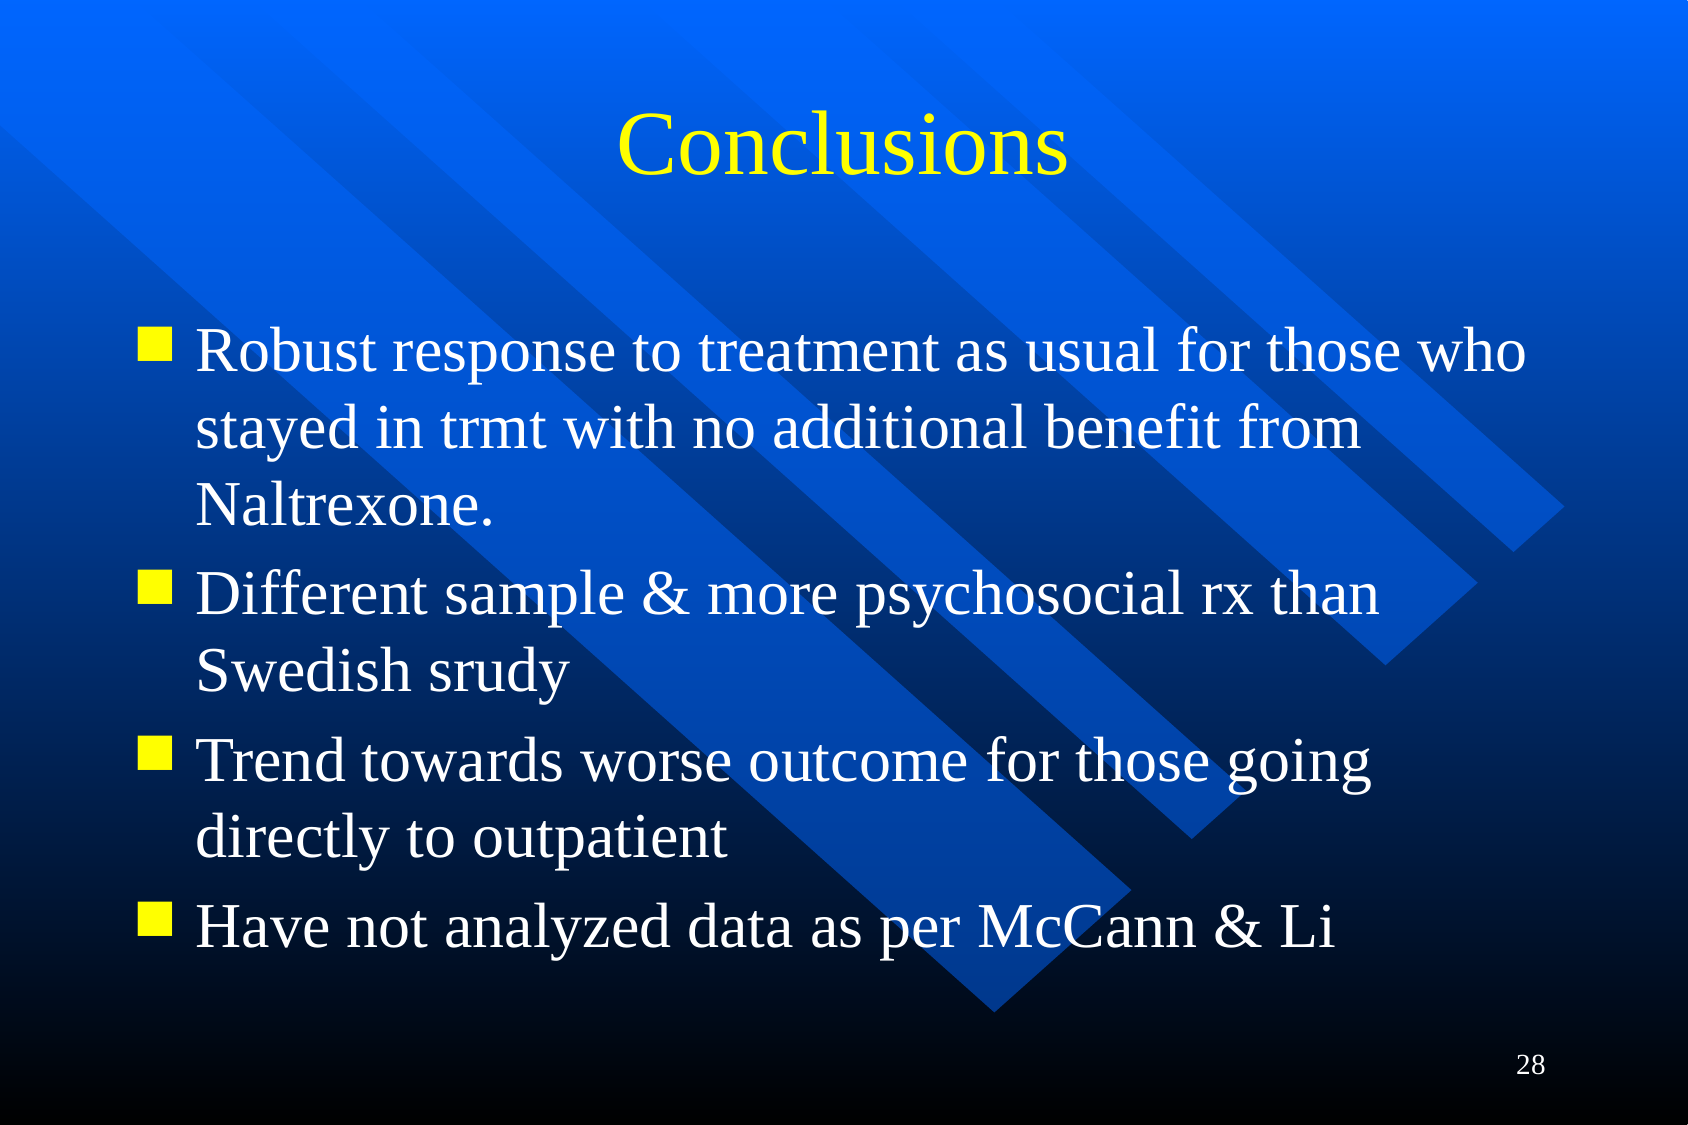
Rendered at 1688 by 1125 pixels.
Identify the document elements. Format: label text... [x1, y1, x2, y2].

slide_number 28 [1209, 1025, 1561, 1100]
title Conclusions [126, 37, 1561, 238]
list Robust response to treatment as usual for those who stayed in trmt with no additional benefit from Naltrexone. Different sample & more psychosocial rx than Swedish srudy Trend towards worse outcome for those going directly to outpatient Have not analyzed data as per McCann & Li [126, 299, 1561, 975]
